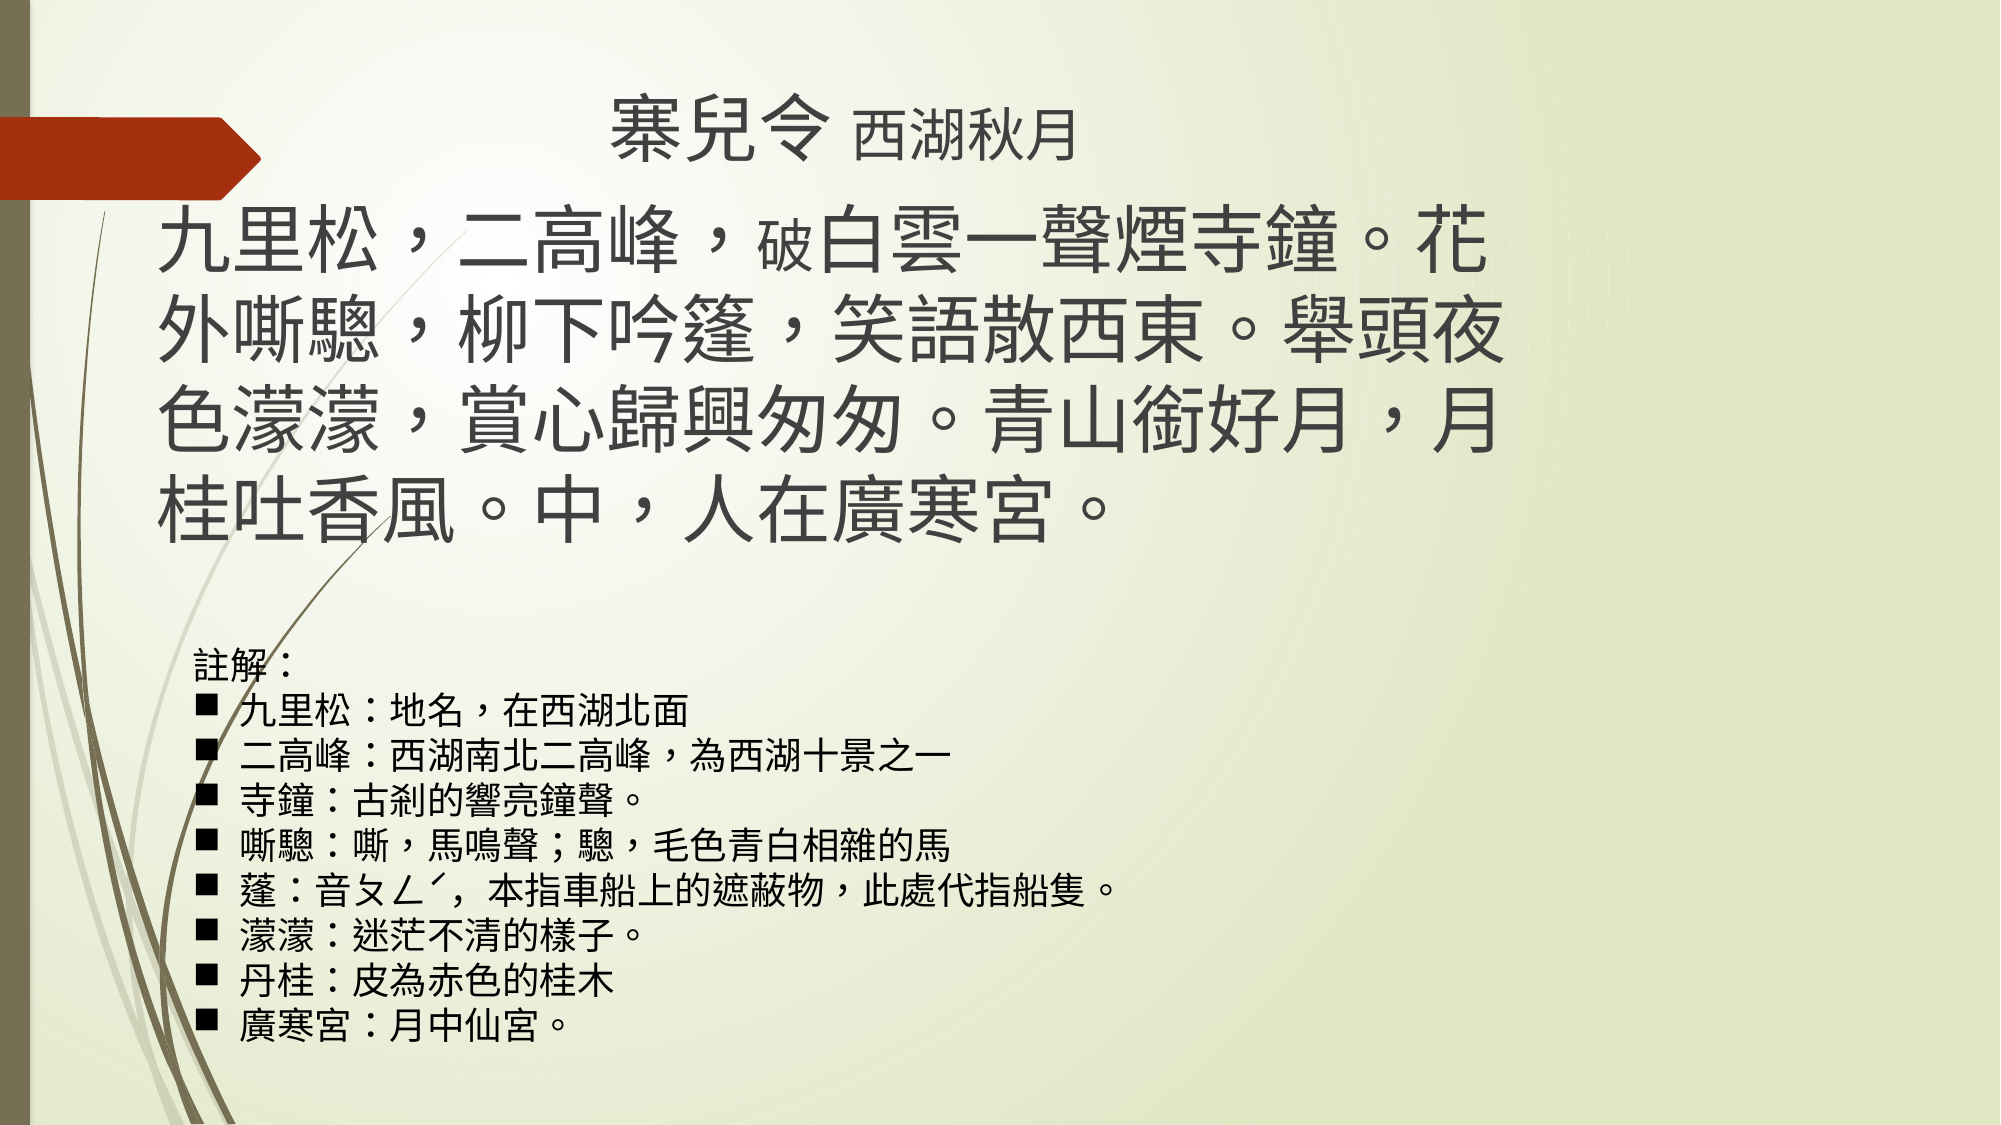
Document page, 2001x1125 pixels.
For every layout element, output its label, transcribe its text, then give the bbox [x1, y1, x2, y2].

list 寨兒令 西湖秋月 九里松，二高峰，破白雲一聲煙寺鐘。花外嘶驄，柳下吟篷，笑語散西東。舉頭夜色濛濛，賞心歸興匆匆。青山銜好月，月桂吐香風。中，人在廣寒宮。 [141, 74, 1552, 711]
text_box 註解： 九里松：地名，在西湖北面 二高峰：西湖南北二高峰，為西湖十景之一 寺鐘：古剎的響亮鐘聲。 嘶驄：嘶，馬鳴聲；驄，毛色青白相雜的馬 蓬：音ㄆㄥˊ，本指車船上的遮蔽物，此處代指船隻。 濛濛：迷茫不清的樣子。 丹桂：皮為赤色的桂木 廣寒宮：月中仙宮。 [178, 634, 1400, 1055]
